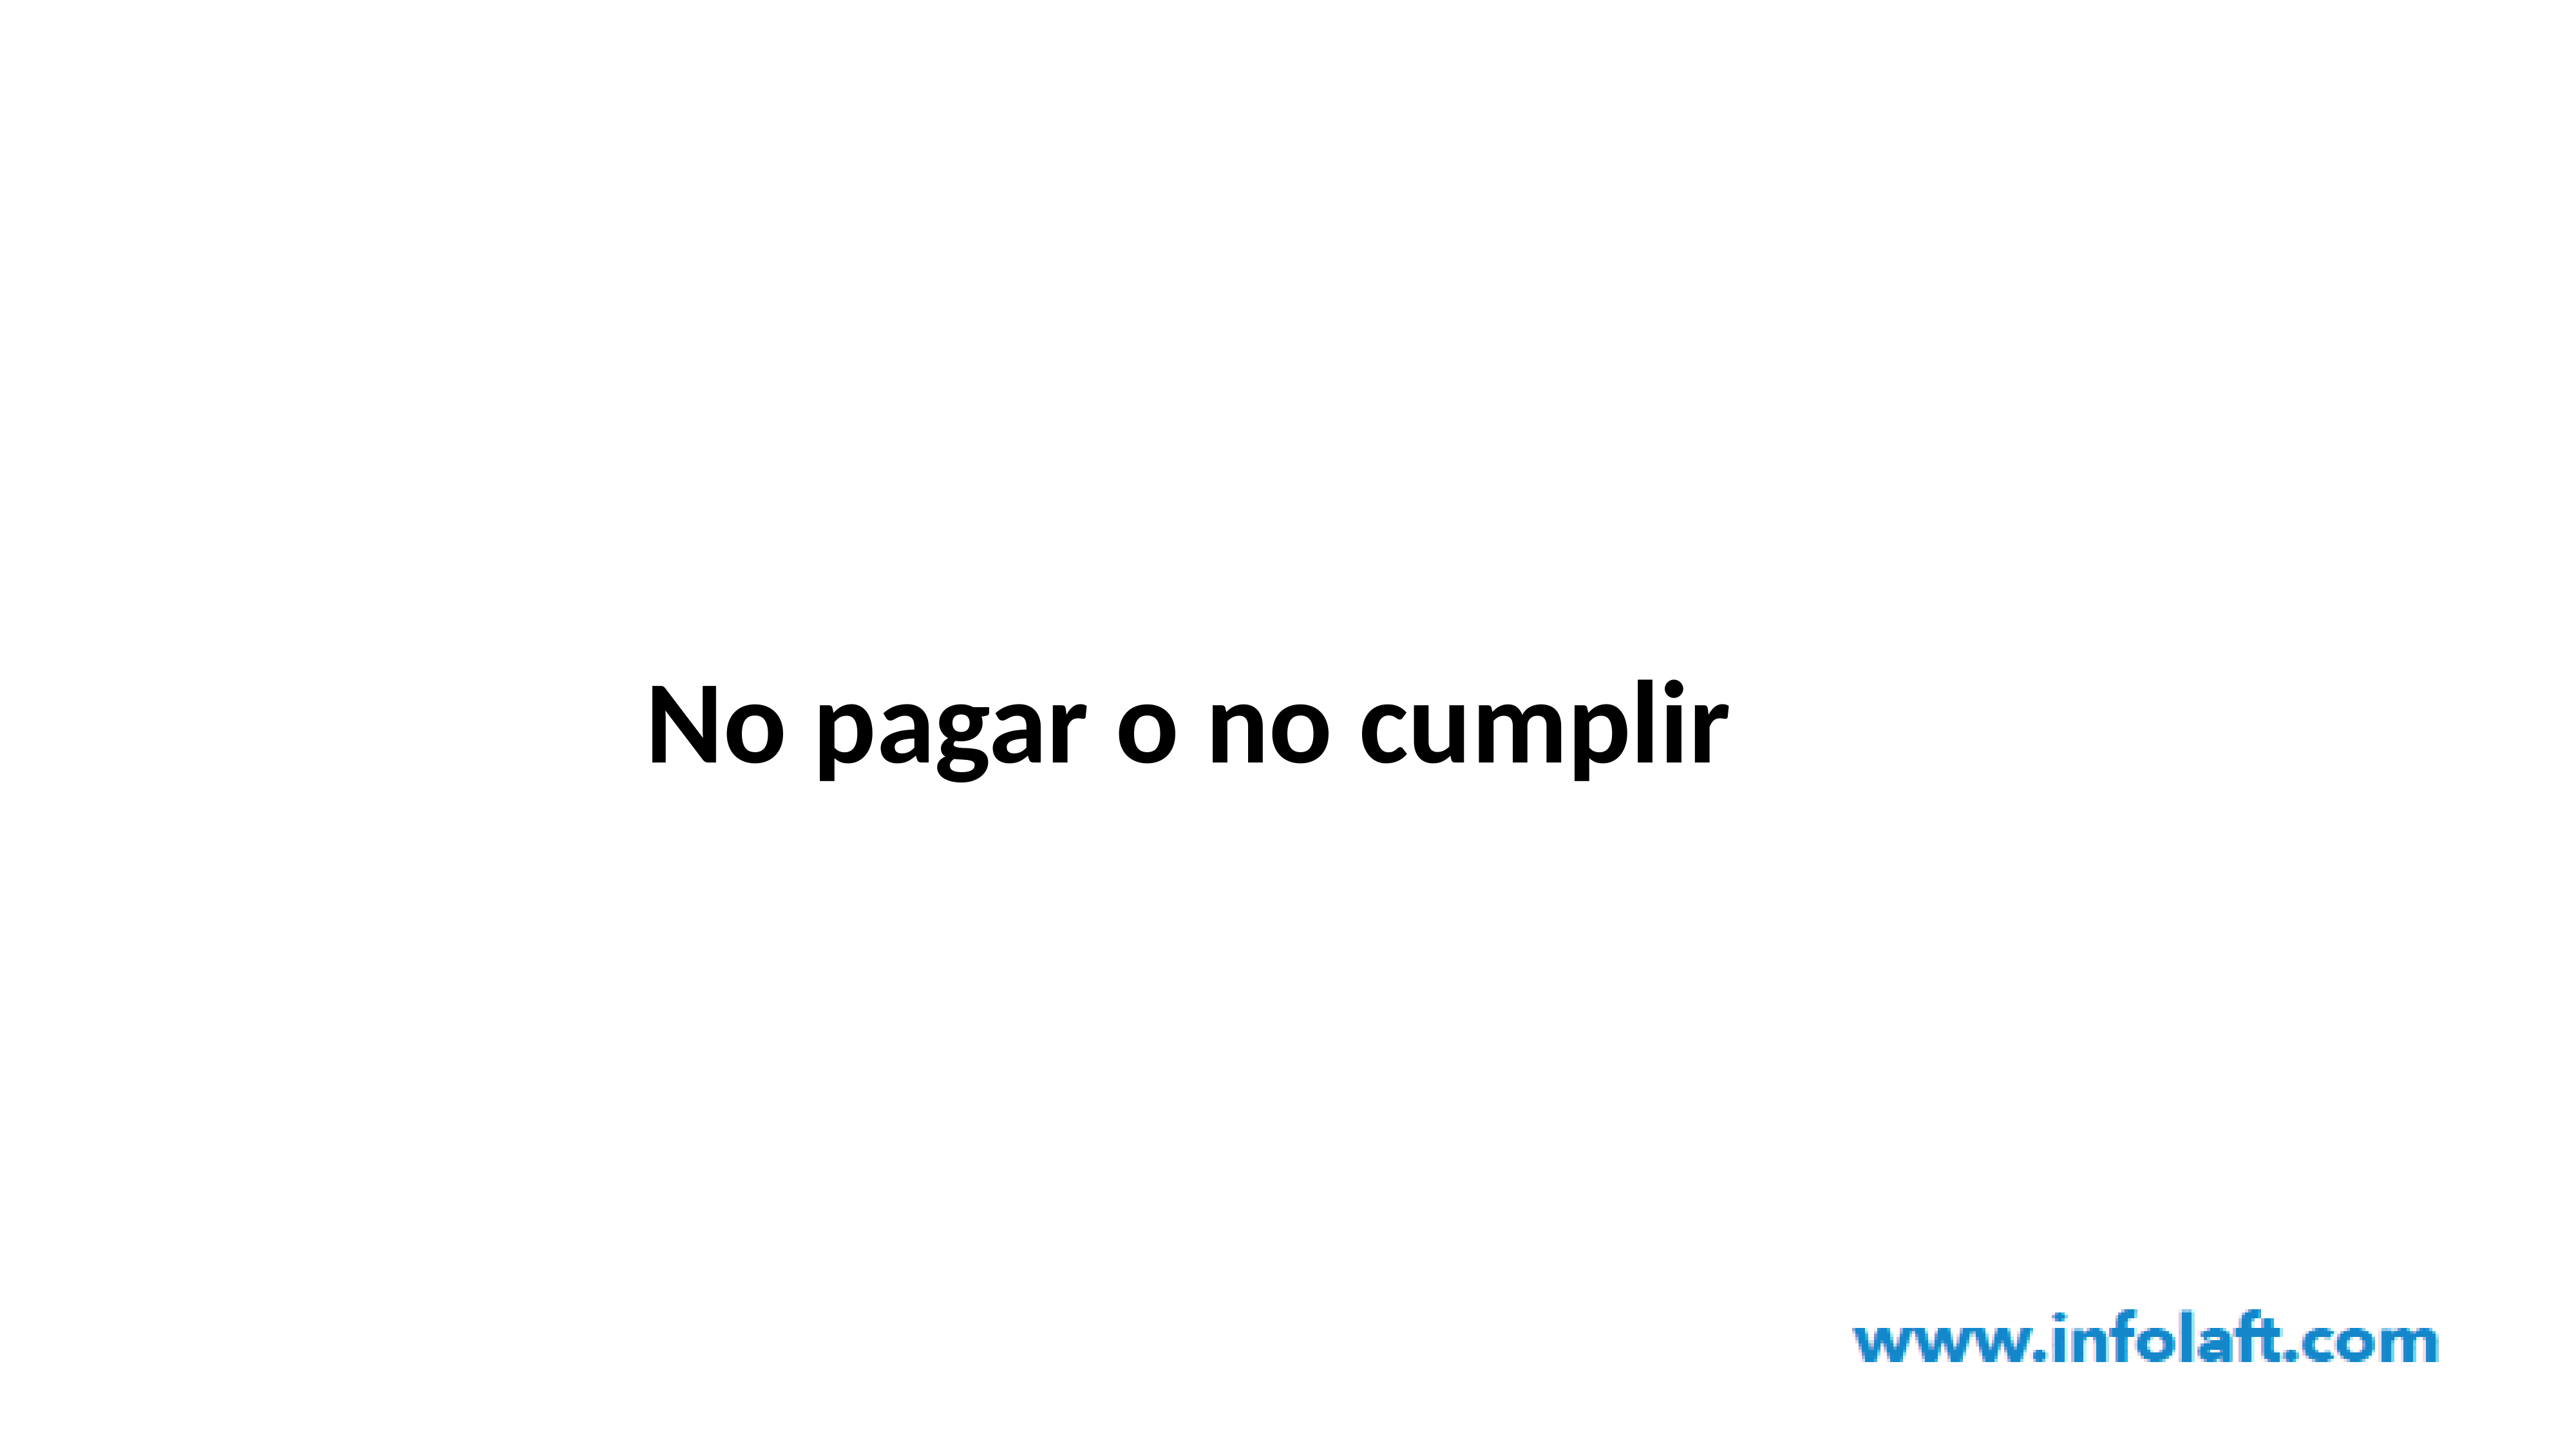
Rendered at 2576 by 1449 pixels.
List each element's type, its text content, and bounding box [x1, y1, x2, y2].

picture [1789, 1296, 2524, 1387]
text_box No pagar o no cumplir [626, 584, 1977, 865]
